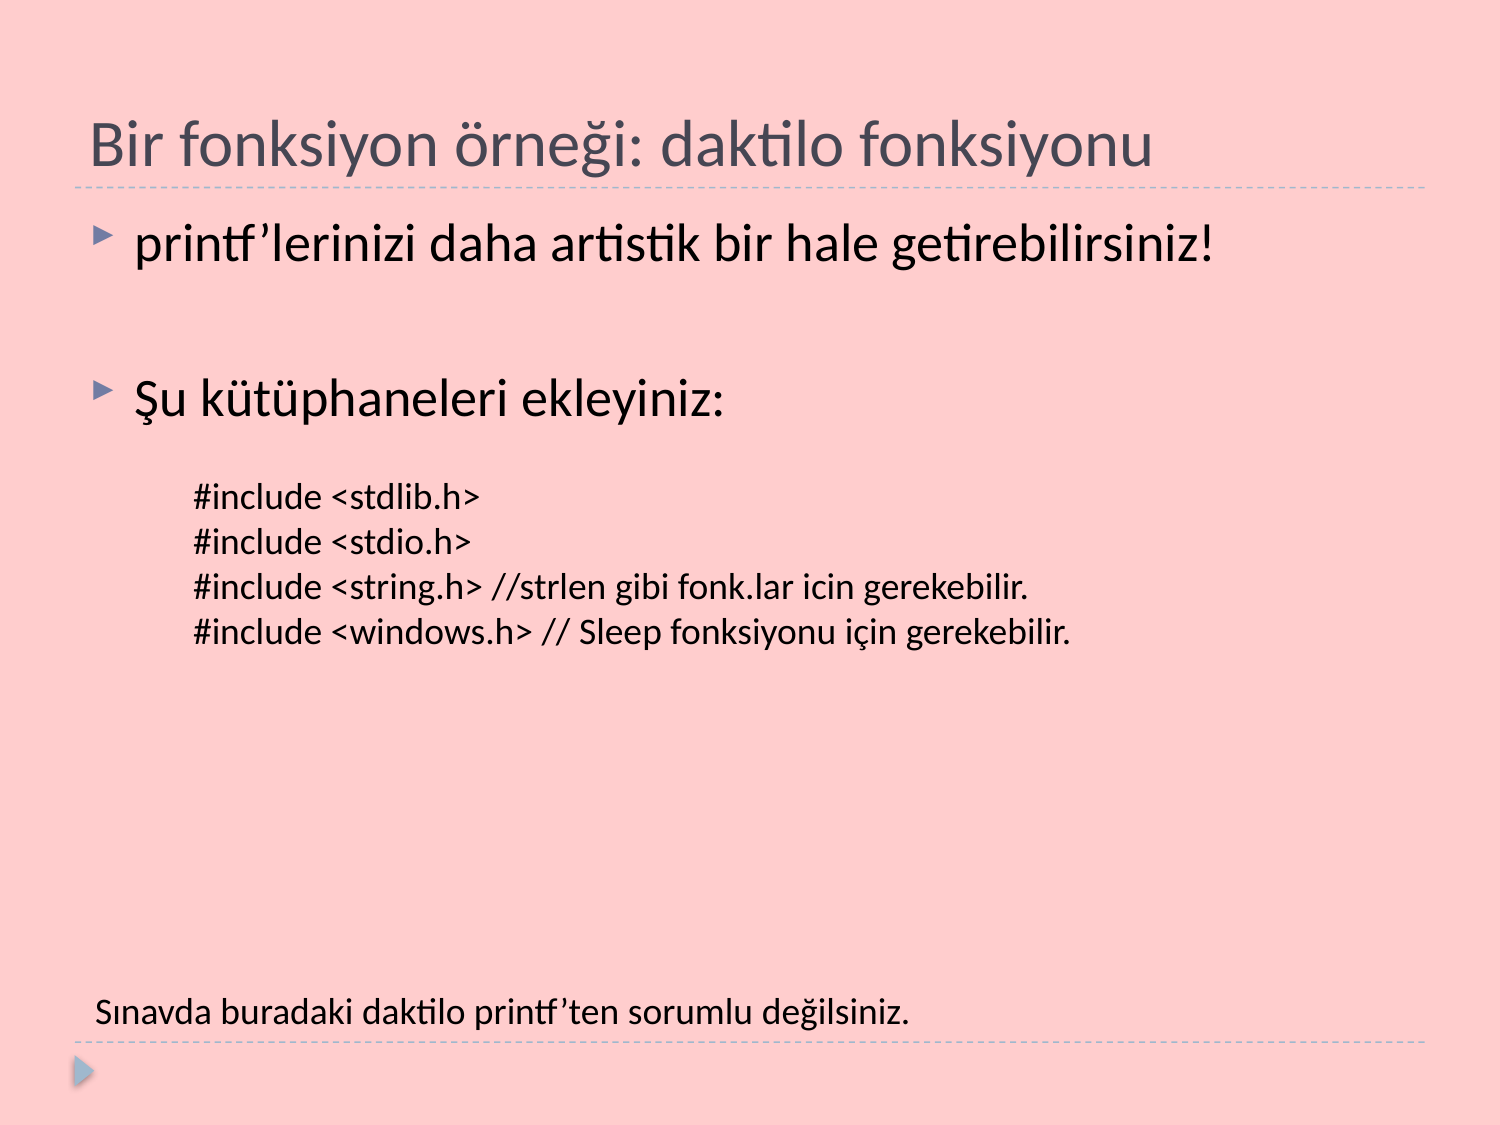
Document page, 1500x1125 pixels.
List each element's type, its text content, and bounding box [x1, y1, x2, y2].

list printf’lerinizi daha artistik bir hale getirebilirsiniz! Şu kütüphaneleri ekleyiniz: [75, 200, 1425, 1010]
title Bir fonksiyon örneği: daktilo fonksiyonu [75, 24, 1425, 188]
text_box Sınavda buradaki daktilo printf’ten sorumlu değilsiniz. [80, 979, 927, 1040]
text_box #include <stdlib.h> #include <stdio.h> #include <string.h> //strlen gibi fonk.lar icin gerekebilir. #include <windows.h> // Sleep fonksiyonu için gerekebilir. [178, 464, 1397, 660]
